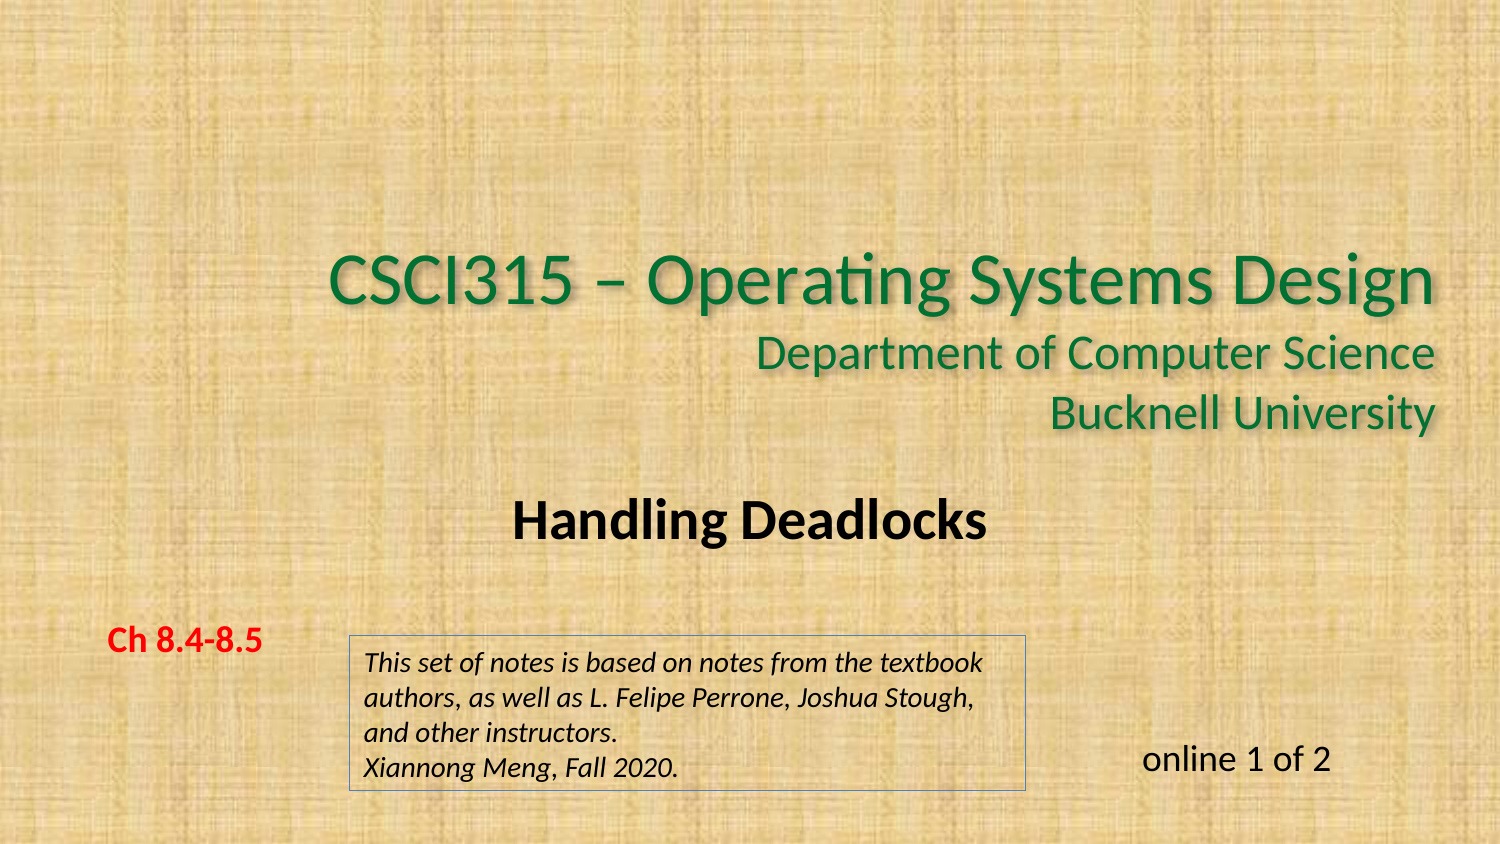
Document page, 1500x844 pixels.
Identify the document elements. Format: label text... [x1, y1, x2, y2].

title CSCI315 – Operating Systems Design Department of Computer Science Bucknell University [274, 171, 1452, 497]
text_box online 1 of 2 [1127, 726, 1347, 787]
text_box Ch 8.4-8.5 [92, 599, 299, 727]
text_box This set of notes is based on notes from the textbook authors, as well as L. Felipe Perrone, Joshua Stough, and other instructors. Xiannong Meng, Fall 2020. [349, 635, 1026, 791]
text_box Handling Deadlocks [112, 465, 1388, 595]
picture [0, 0, 1500, 844]
